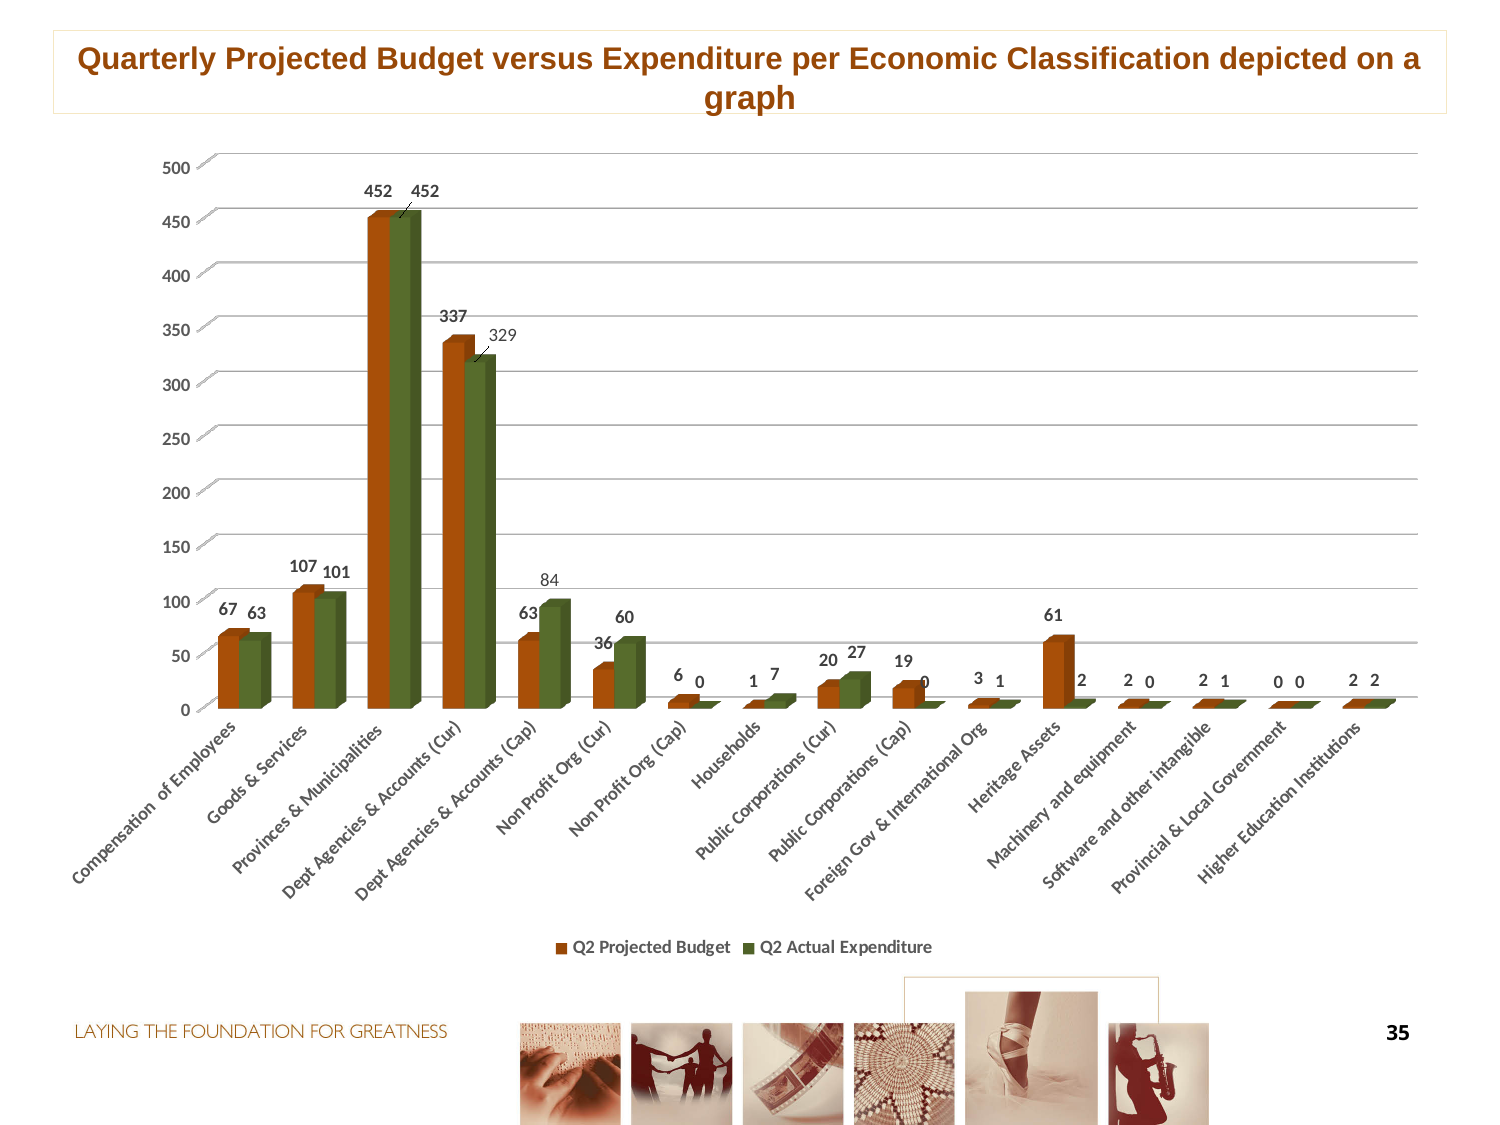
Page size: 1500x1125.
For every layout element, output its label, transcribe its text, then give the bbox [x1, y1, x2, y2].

picture [12, 941, 1253, 1125]
list Quarterly Projected Budget versus Expenditure per Economic Classification depicted on a graph [53, 30, 1447, 114]
chart [41, 136, 1448, 965]
slide_number 35 [1325, 1012, 1425, 1073]
